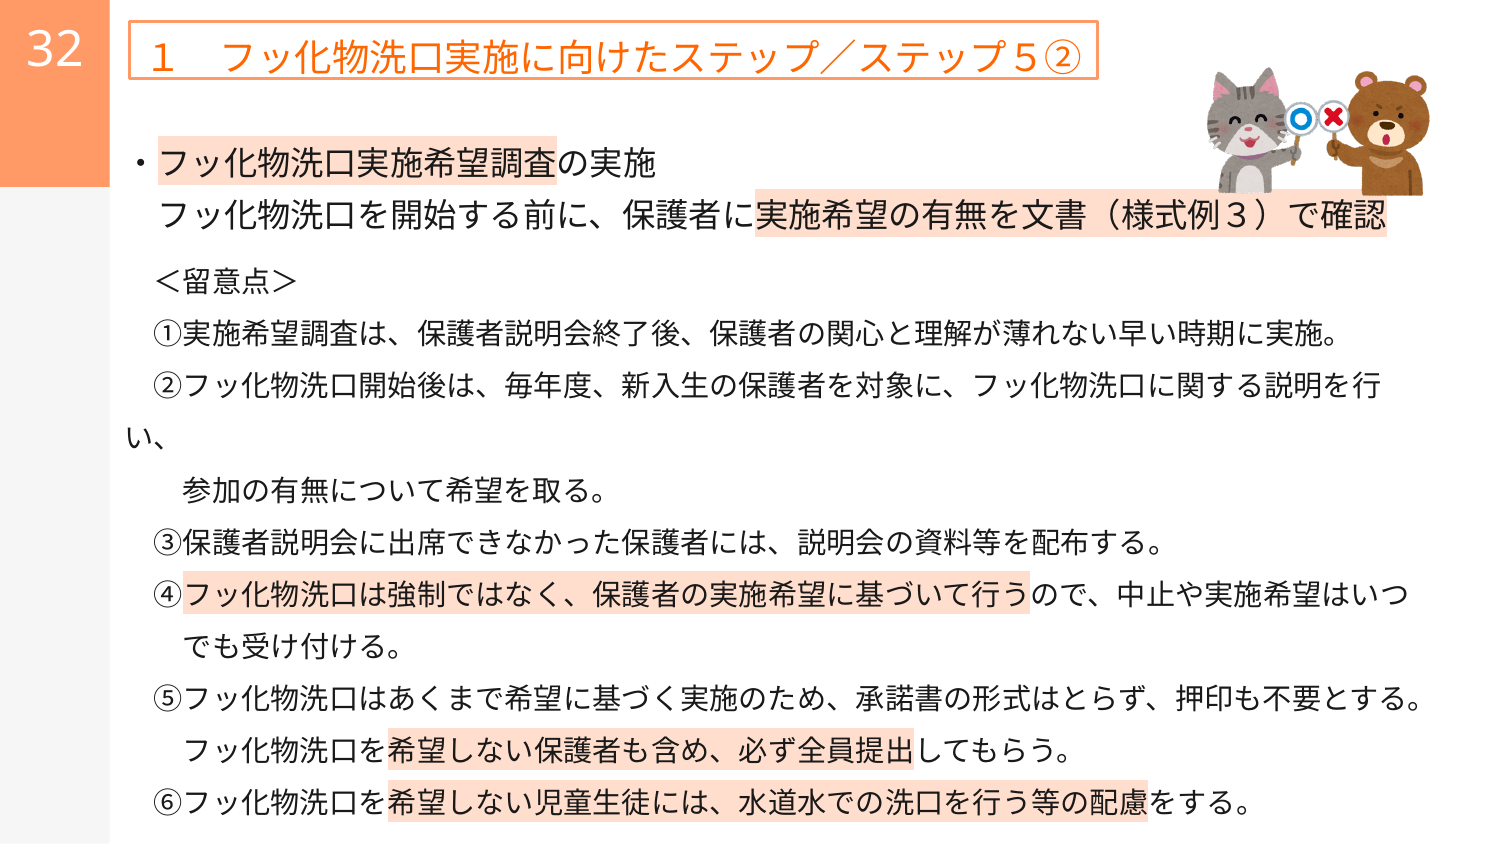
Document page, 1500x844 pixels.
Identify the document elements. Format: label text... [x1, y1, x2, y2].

text_box １ フッ化物洗口実施に向けたステップ／ステップ５② [129, 21, 1098, 79]
picture [1195, 64, 1435, 200]
text_box ・フッ化物洗口実施希望調査の実施 フッ化物洗口を開始する前に、保護者に実施希望の有無を文書（様式例３）で確認 ＜留意点＞ ①実施希望調査は、保護者説明会終了後、保護者の関心と理解が薄れない早い時期に実施。 ②フッ化物洗口開始後は、毎年度、新入生の保護者を対象に、フッ化物洗口に関する説明を行い、 参加の有無について希望を取る。 ③保護者説明会に出席できなかった保護者には、説明会の資料等を配布する。 ④フッ化物洗口は強制ではなく、保護者の実施希望に基づいて行うので、中止や実施希望はいつ でも受け付ける。 ⑤フッ化物洗口はあくまで希望に基づく実施のため、承諾書の形式はとらず、押印も不要とする。 フッ化物洗口を希望しない保護者も含め、必ず全員提出してもらう。 ⑥フッ化物洗口を希望しない児童生徒には、水道水での洗口を行う等の配慮をする。 [109, 117, 1455, 827]
slide_number 32 [0, 0, 110, 100]
